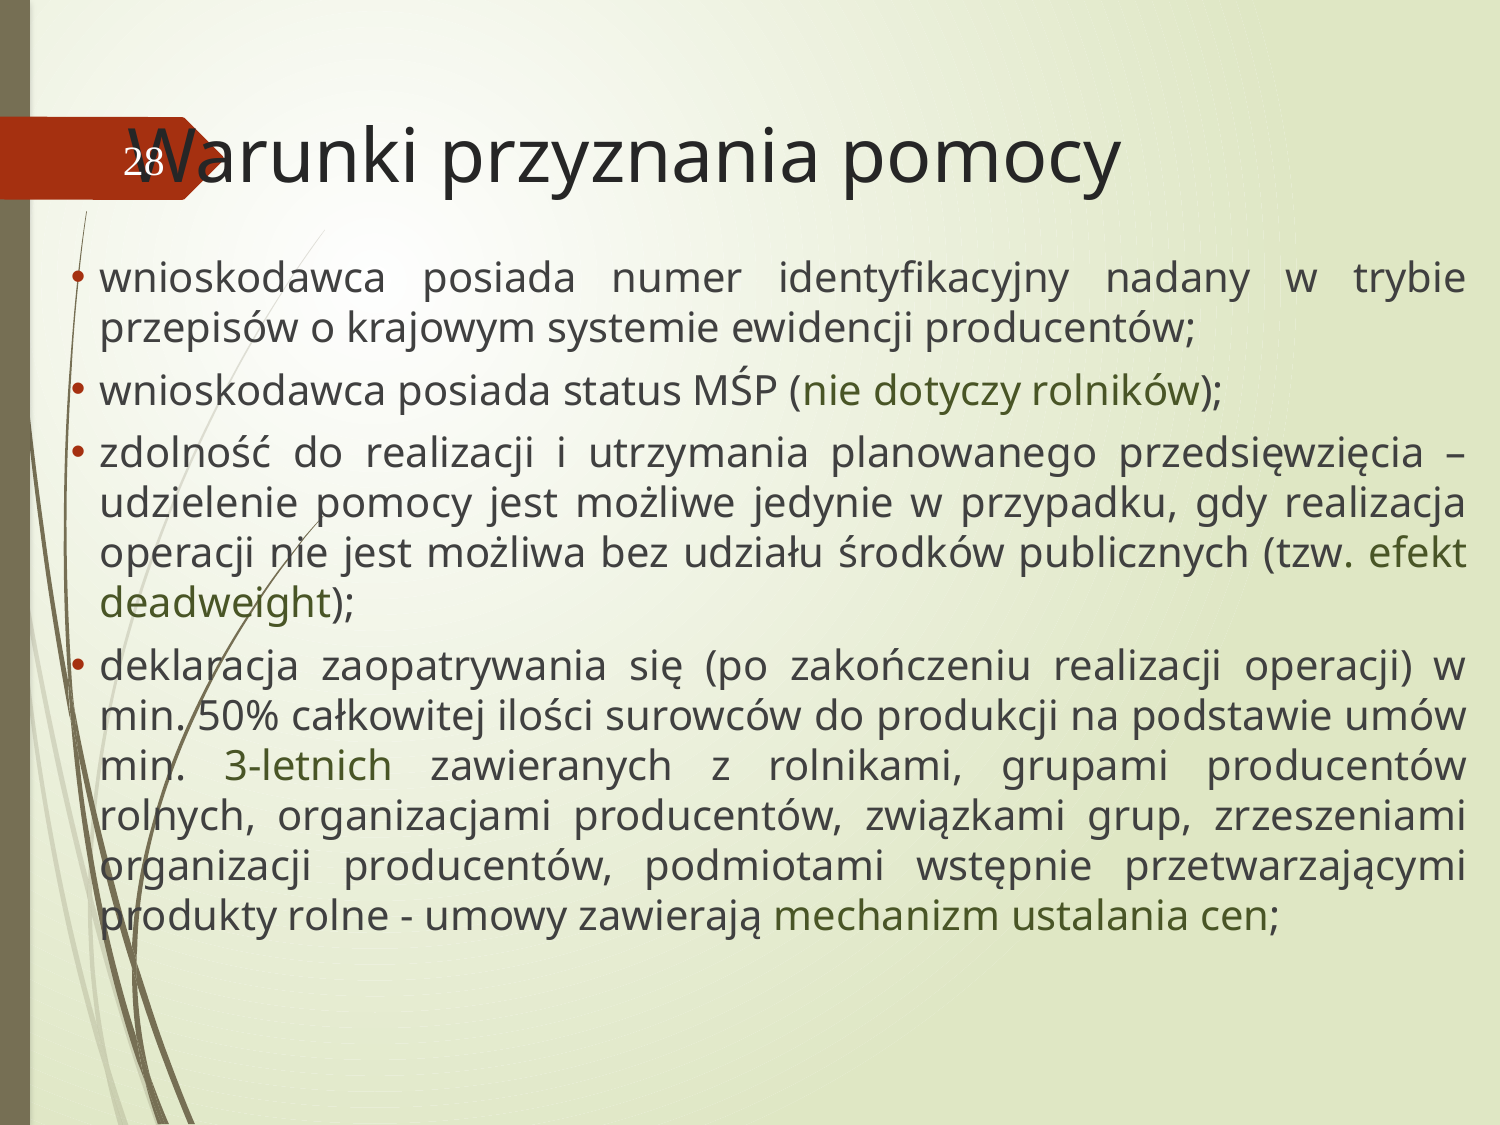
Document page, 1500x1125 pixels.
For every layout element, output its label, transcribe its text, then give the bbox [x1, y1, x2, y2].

title Warunki przyznania pomocy [112, 100, 1388, 219]
list wnioskodawca posiada numer identyfikacyjny nadany w trybie przepisów o krajowym systemie ewidencji producentów; wnioskodawca posiada status MŚP (nie dotyczy rolników); zdolność do realizacji i utrzymania planowanego przedsięwzięcia – udzielenie pomocy jest możliwe jedynie w przypadku, gdy realizacja operacji nie jest możliwa bez udziału środków publicznych (tzw. efekt deadweight); deklaracja zaopatrywania się (po zakończeniu realizacji operacji) w min. 50% całkowitej ilości surowców do produkcji na podstawie umów min. 3-letnich zawieranych z rolnikami, grupami producentów rolnych, organizacjami producentów, związkami grup, zrzeszeniami organizacji producentów, podmiotami wstępnie przetwarzającymi produkty rolne - umowy zawierają mechanizm ustalania cen; [41, 243, 1483, 1125]
slide_number 28 [83, 129, 180, 190]
